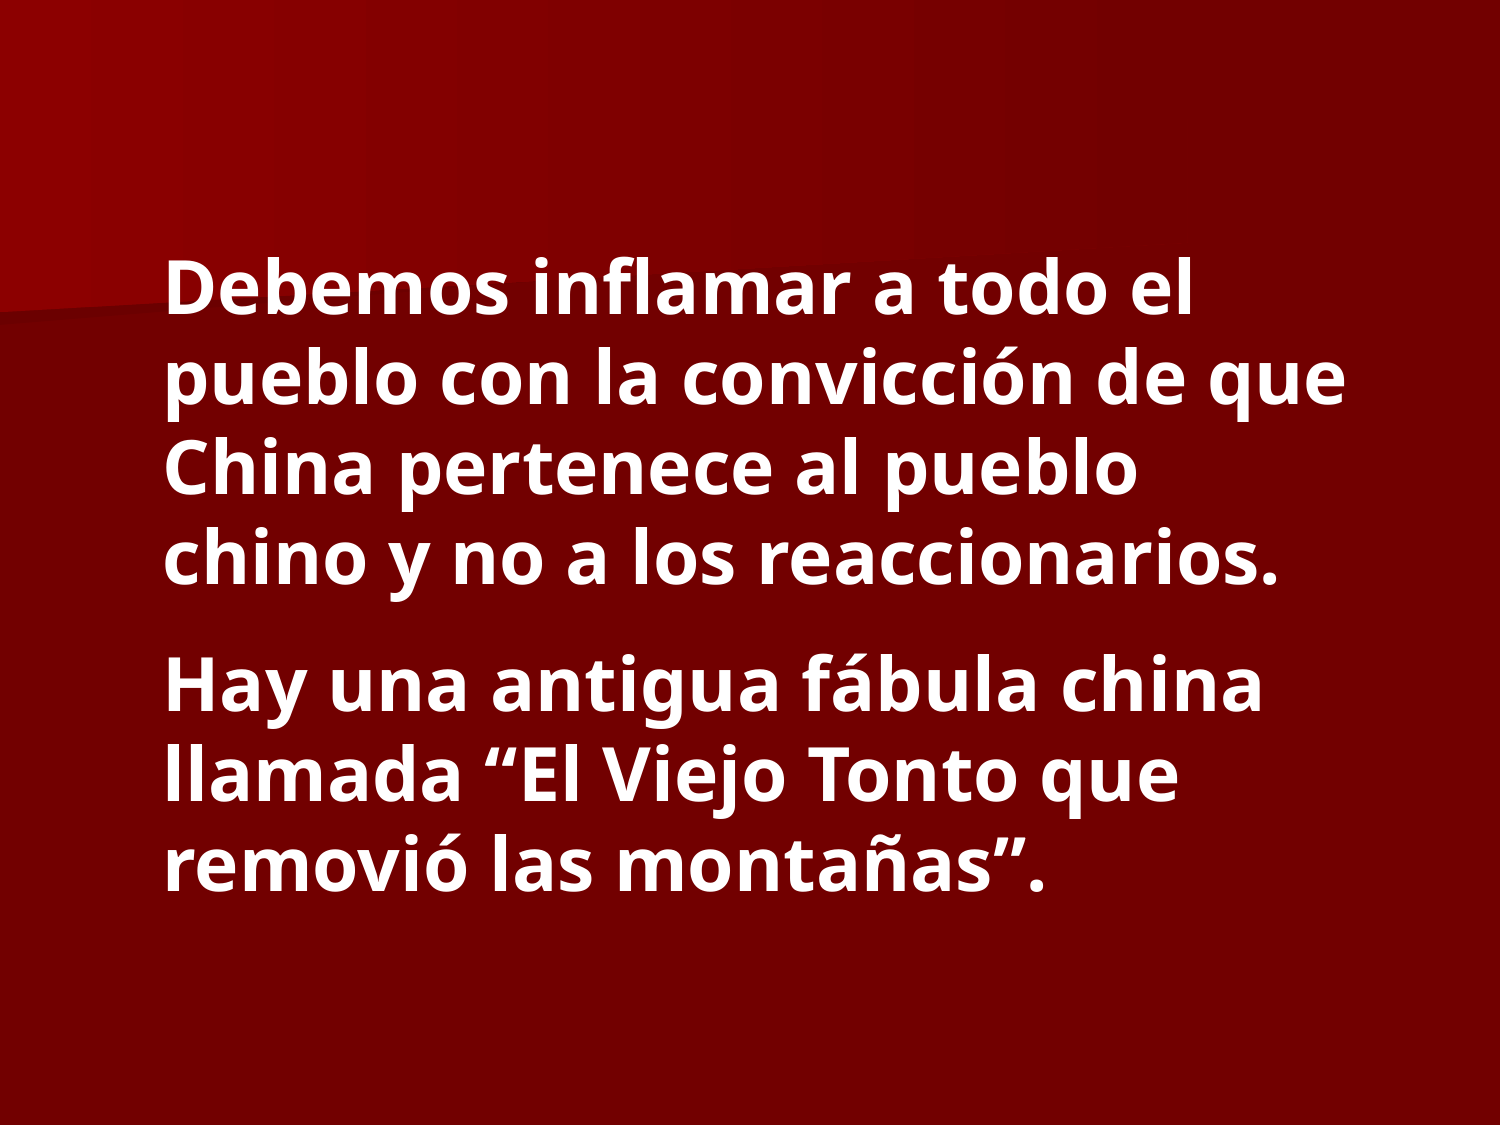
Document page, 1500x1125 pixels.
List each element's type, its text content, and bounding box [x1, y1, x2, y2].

text_box Debemos inflamar a todo el pueblo con la convicción de que China pertenece al pueblo chino y no a los reaccionarios. Hay una antigua fábula china llamada “El Viejo Tonto que removió las montañas”. [147, 231, 1377, 914]
